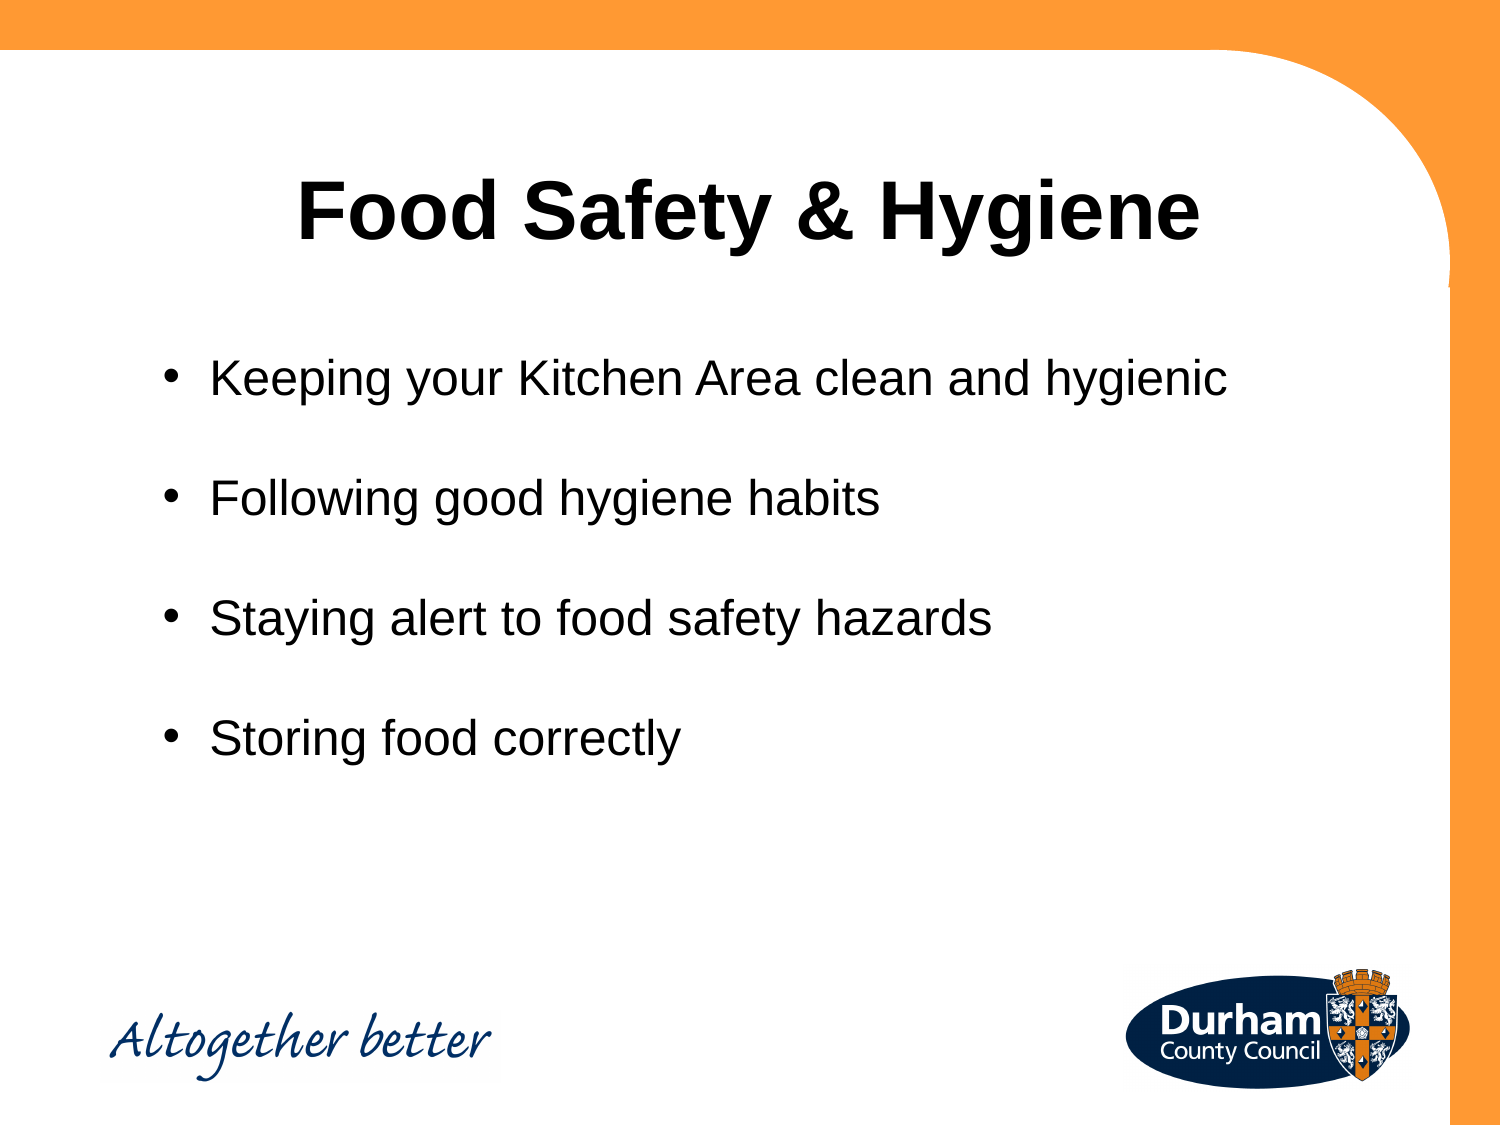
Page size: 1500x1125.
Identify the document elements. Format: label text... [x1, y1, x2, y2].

picture [100, 1010, 501, 1083]
text_box Keeping your Kitchen Area clean and hygienic Following good hygiene habits Staying alert to food safety hazards Storing food correctly [147, 337, 1353, 773]
text_box Food Safety & Hygiene [224, 148, 1276, 264]
picture [1123, 964, 1412, 1092]
